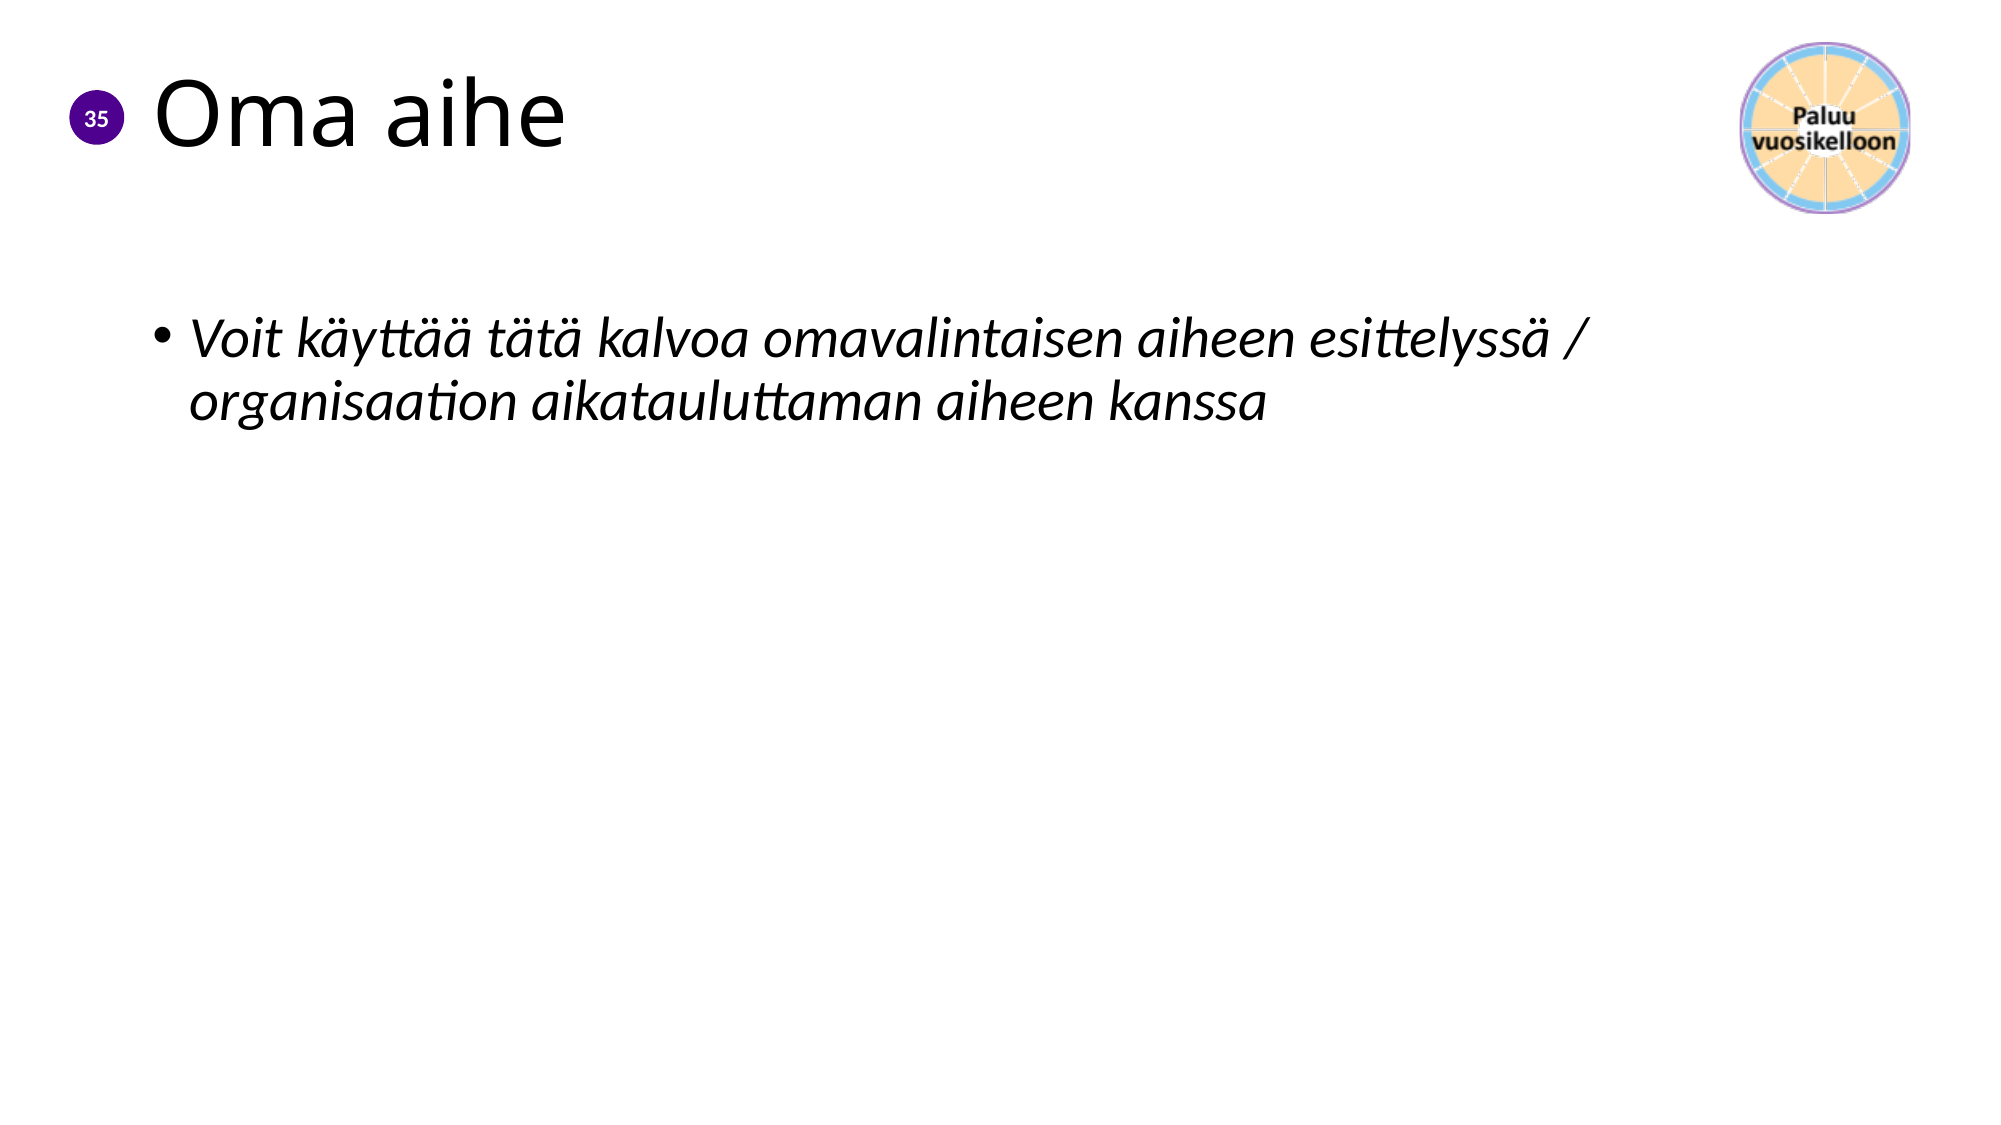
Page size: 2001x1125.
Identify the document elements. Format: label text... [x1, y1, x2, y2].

title Oma aihe [137, 59, 1591, 278]
list Voit käyttää tätä kalvoa omavalintaisen aiheen esittelyssä / organisaation aikatauluttaman aiheen kanssa [137, 299, 1863, 1014]
picture [1739, 42, 1911, 214]
text_box 35 [68, 89, 126, 146]
